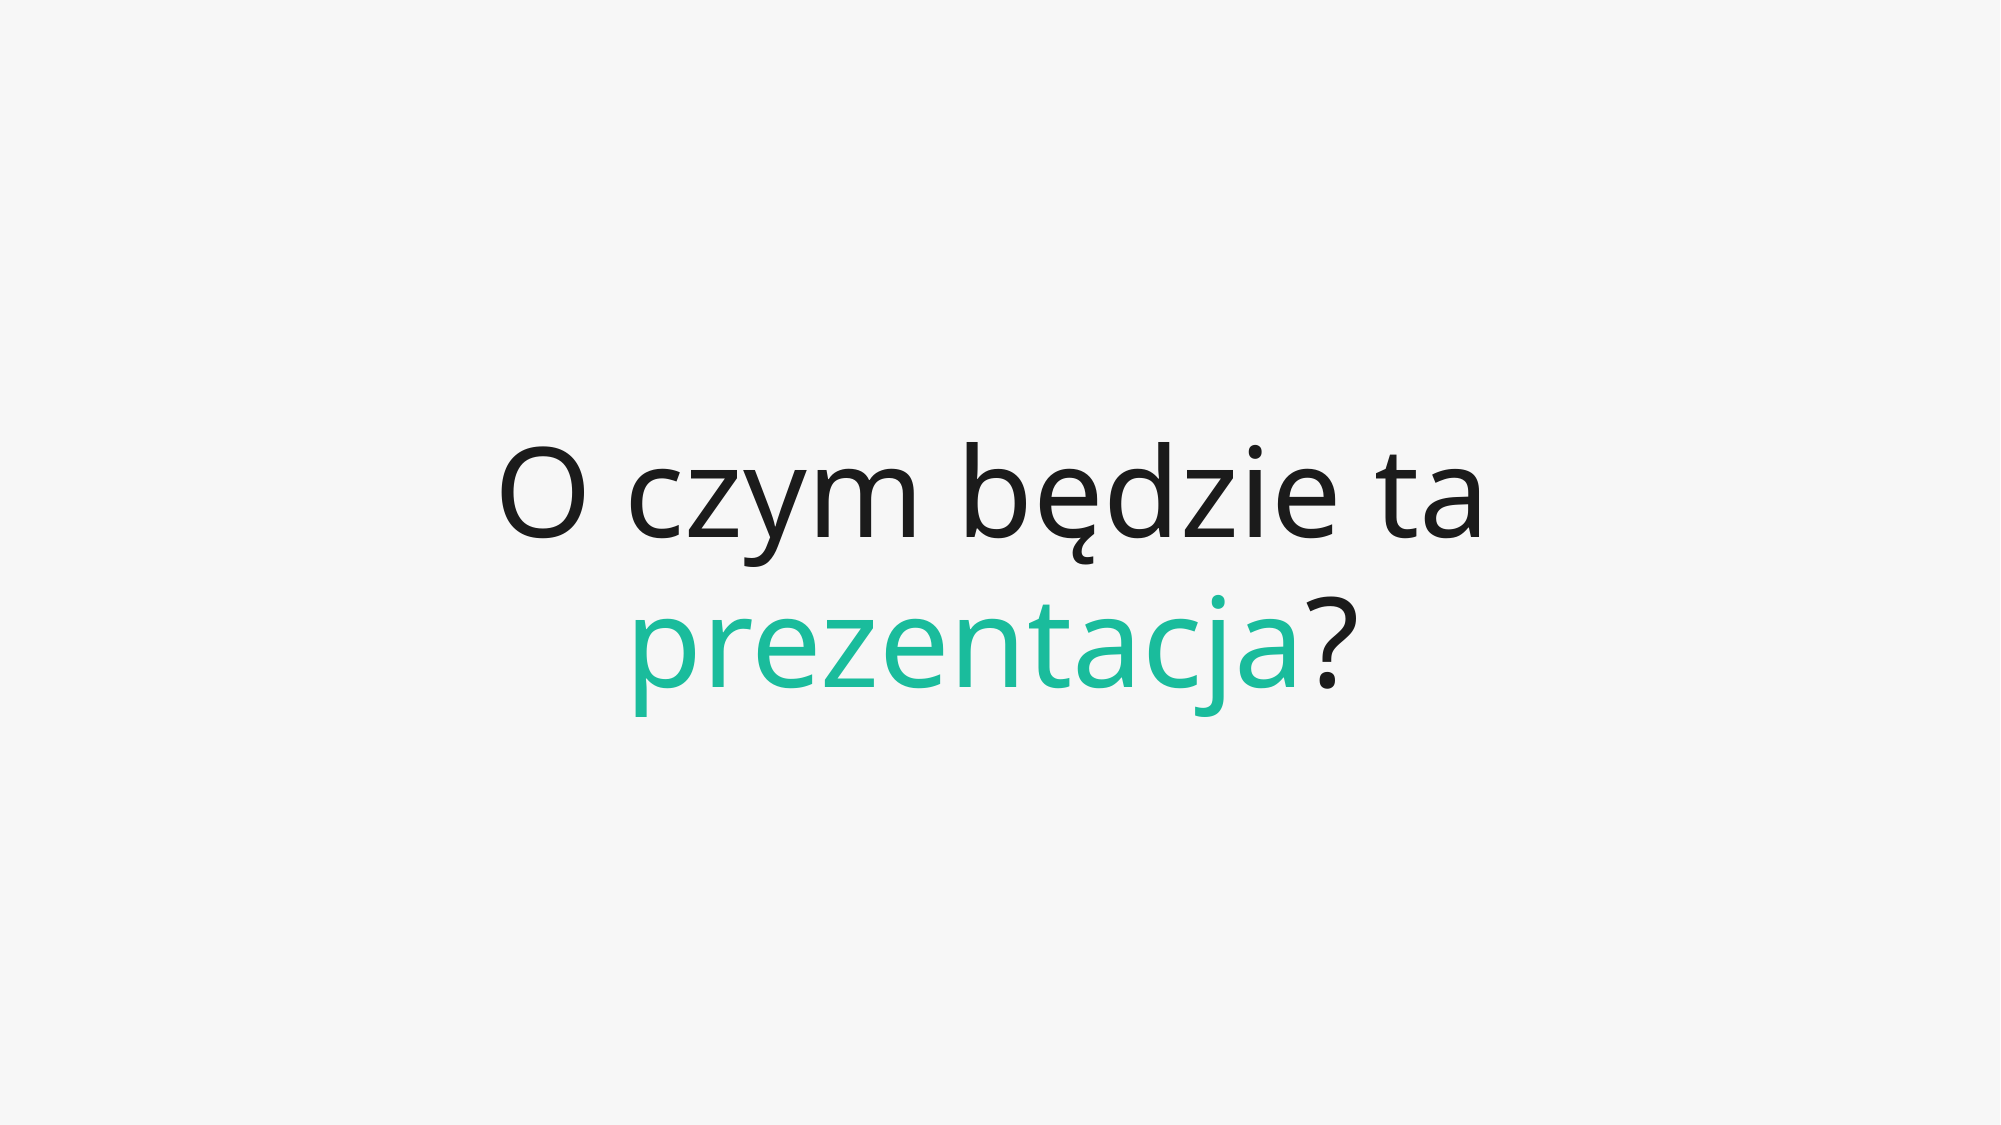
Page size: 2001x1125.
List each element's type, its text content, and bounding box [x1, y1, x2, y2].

text_box O czym będzie ta prezentacja? [141, 404, 1859, 721]
